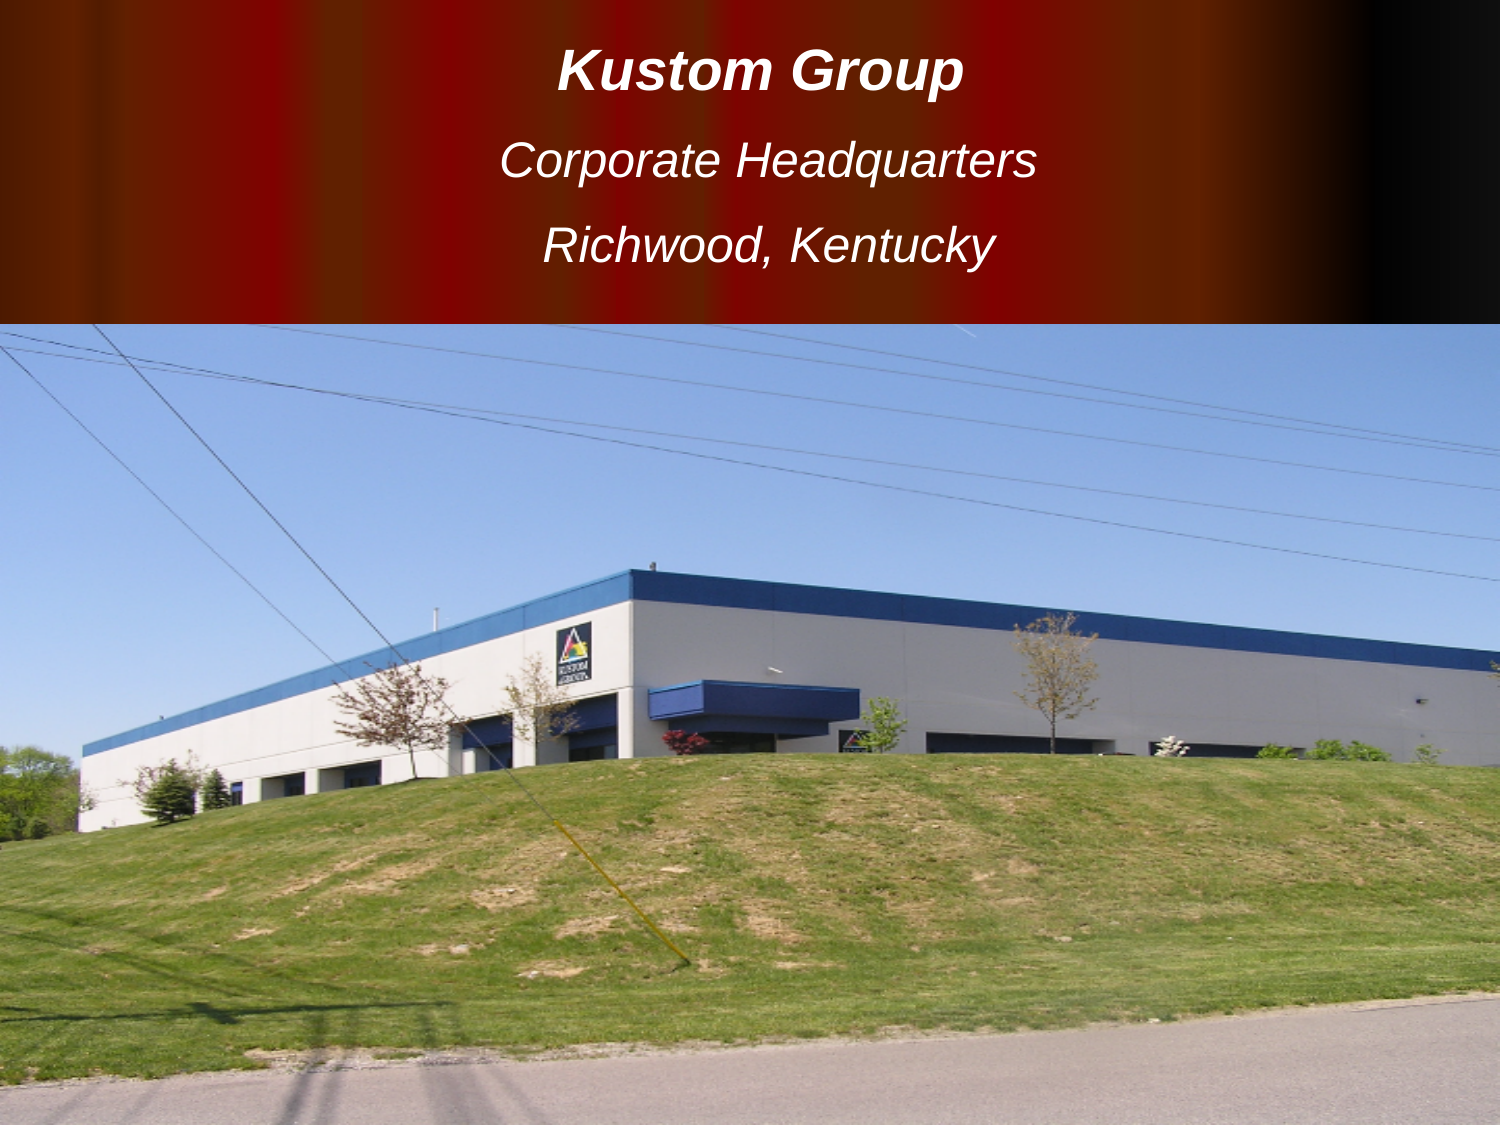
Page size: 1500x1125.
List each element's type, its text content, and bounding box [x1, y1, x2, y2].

text_box Kustom Group Corporate Headquarters Richwood, Kentucky [337, 24, 1200, 280]
picture [0, 324, 1500, 1125]
